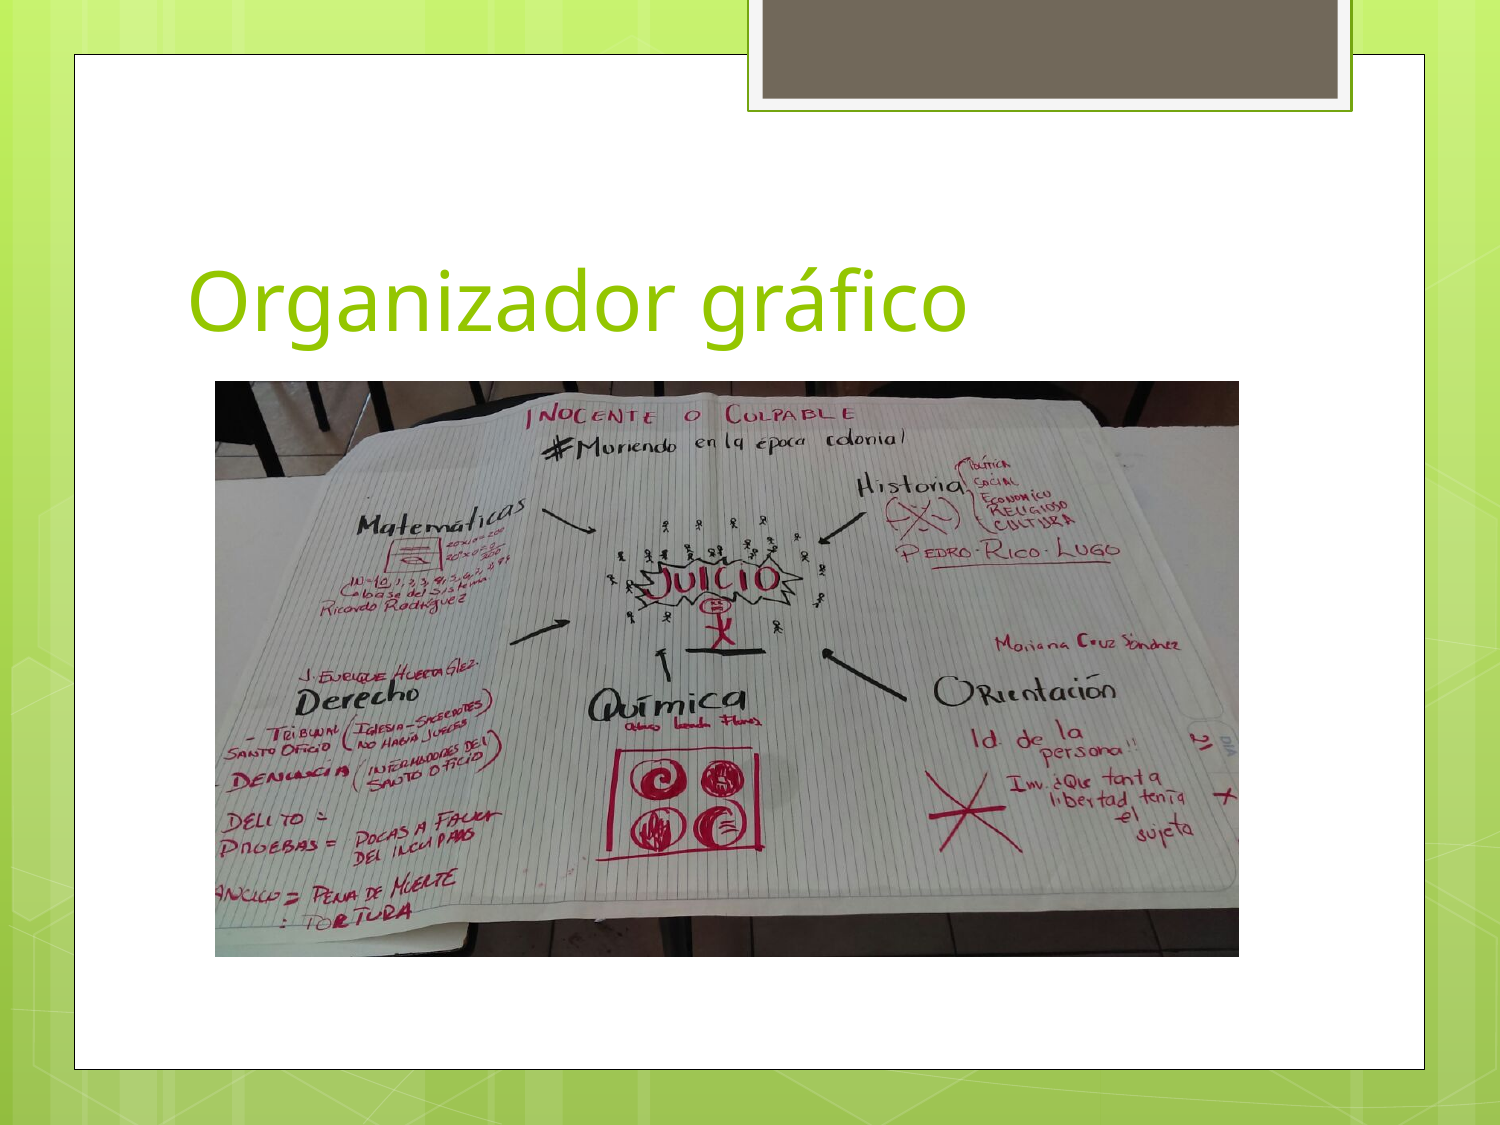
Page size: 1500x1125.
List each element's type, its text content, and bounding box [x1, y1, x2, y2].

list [215, 380, 1239, 957]
title Organizador gráfico [171, 168, 1324, 357]
